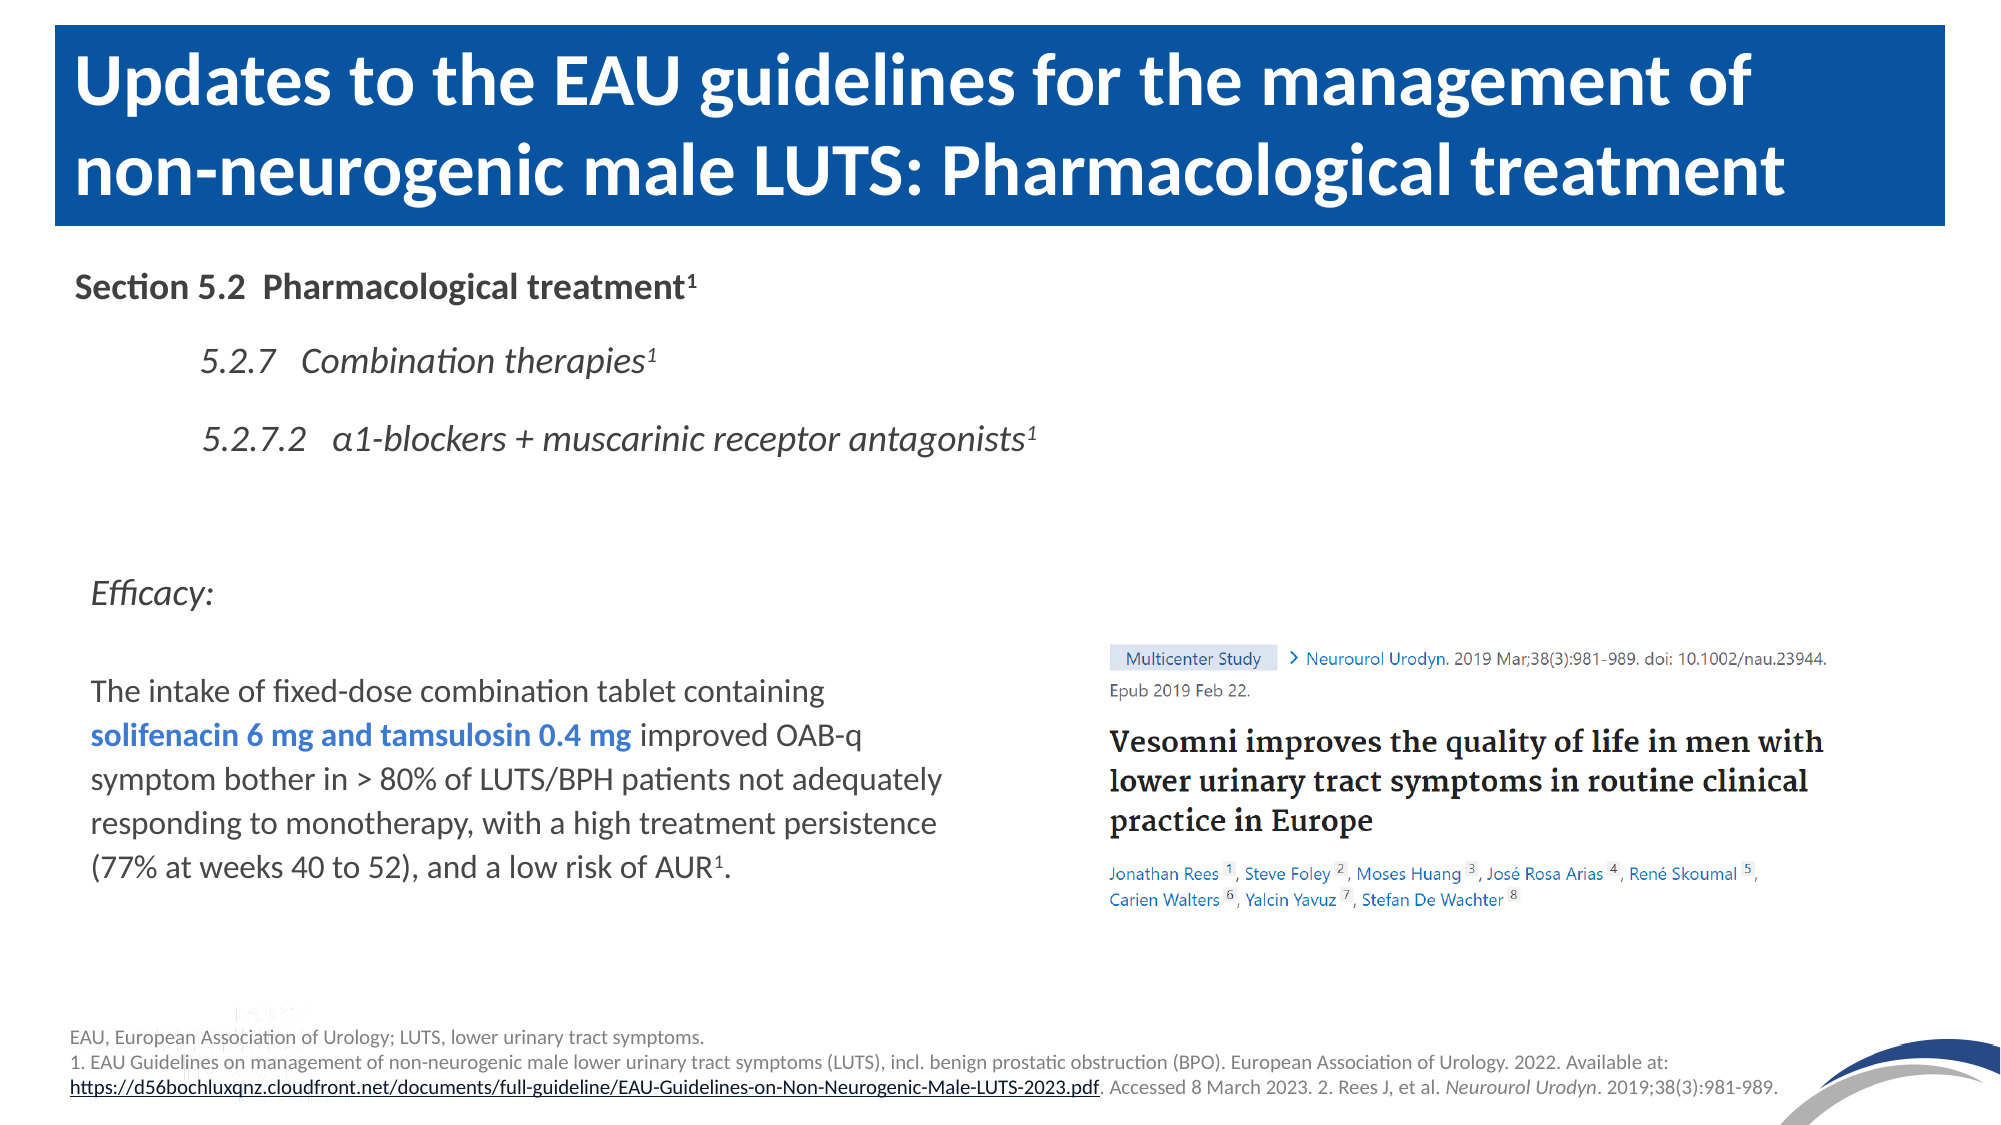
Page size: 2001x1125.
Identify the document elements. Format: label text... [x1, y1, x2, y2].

picture [1100, 634, 1839, 918]
title Updates to the EAU guidelines for the management of non-neurogenic male LUTS: Pharmacological treatment [59, 22, 1863, 220]
picture [1746, 964, 2001, 1125]
text_box Section 5.2 Pharmacological treatment1 [60, 241, 1089, 315]
text_box Efficacy: [75, 547, 1000, 621]
text_box The intake of fixed-dose combination tablet containing solifenacin 6 mg and tamsulosin 0.4 mg improved OAB-q symptom bother in > 80% of LUTS/BPH patients not adequately responding to monotherapy, with a high treatment persistence (77% at weeks 40 to 52), and a low risk of AUR1. [75, 658, 965, 893]
text_box 5.2.7 Combination therapies1 [184, 314, 1110, 389]
text_box 5.2.7.2 α1-blockers + muscarinic receptor antagonists1 [186, 392, 1112, 467]
text_box EAU, European Association of Urology; LUTS, lower urinary tract symptoms. 1. EAU Guidelines on management of non-neurogenic male lower urinary tract symptoms (LUTS), incl. benign prostatic obstruction (BPO). European Association of Urology. 2022. Available at: https://d56bochluxqnz.cloudfront.net/documents/full-guideline/EAU-Guidelines-on-Non-Neurogenic-Male-LUTS-2023.pdf. Accessed 8 March 2023. 2. Rees J, et al. Neurourol Urodyn. 2019;38(3):981-989. [55, 1036, 1827, 1106]
